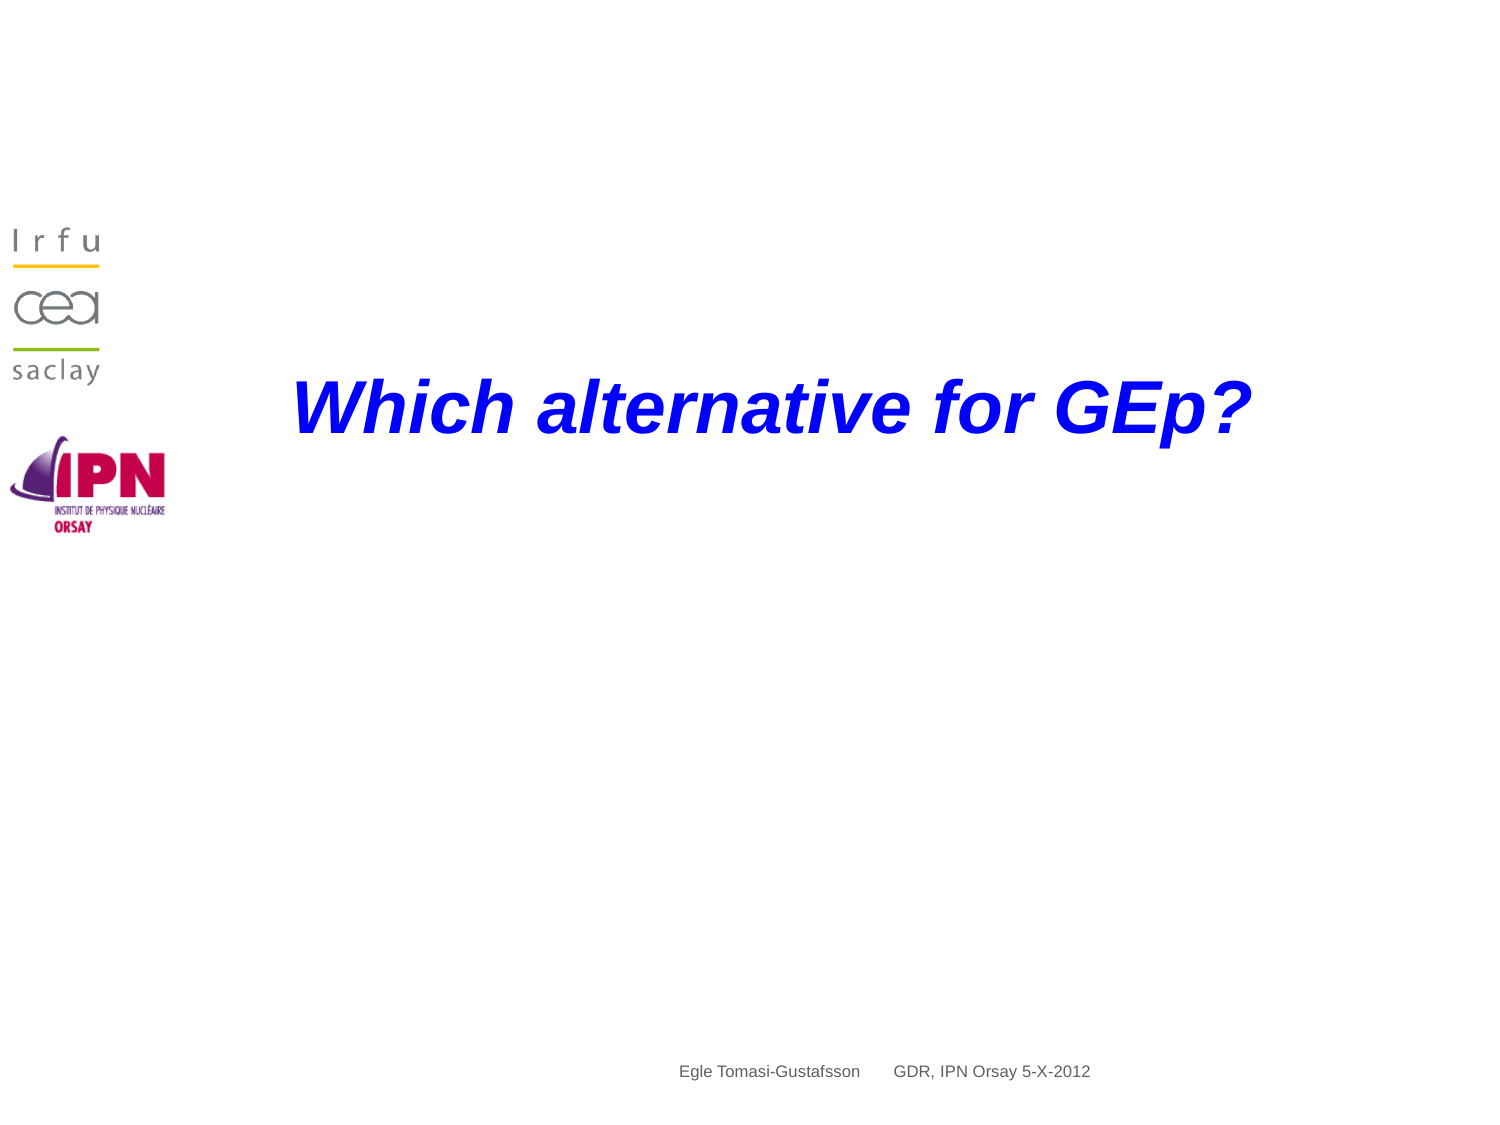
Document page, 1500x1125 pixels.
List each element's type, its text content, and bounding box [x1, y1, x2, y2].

picture [0, 432, 74, 544]
footer Egle Tomasi-Gustafsson GDR, IPN Orsay 5-X-2012 [678, 1046, 1412, 1095]
picture [9, 219, 74, 386]
title Which alternative for GEp? [74, 74, 1471, 823]
